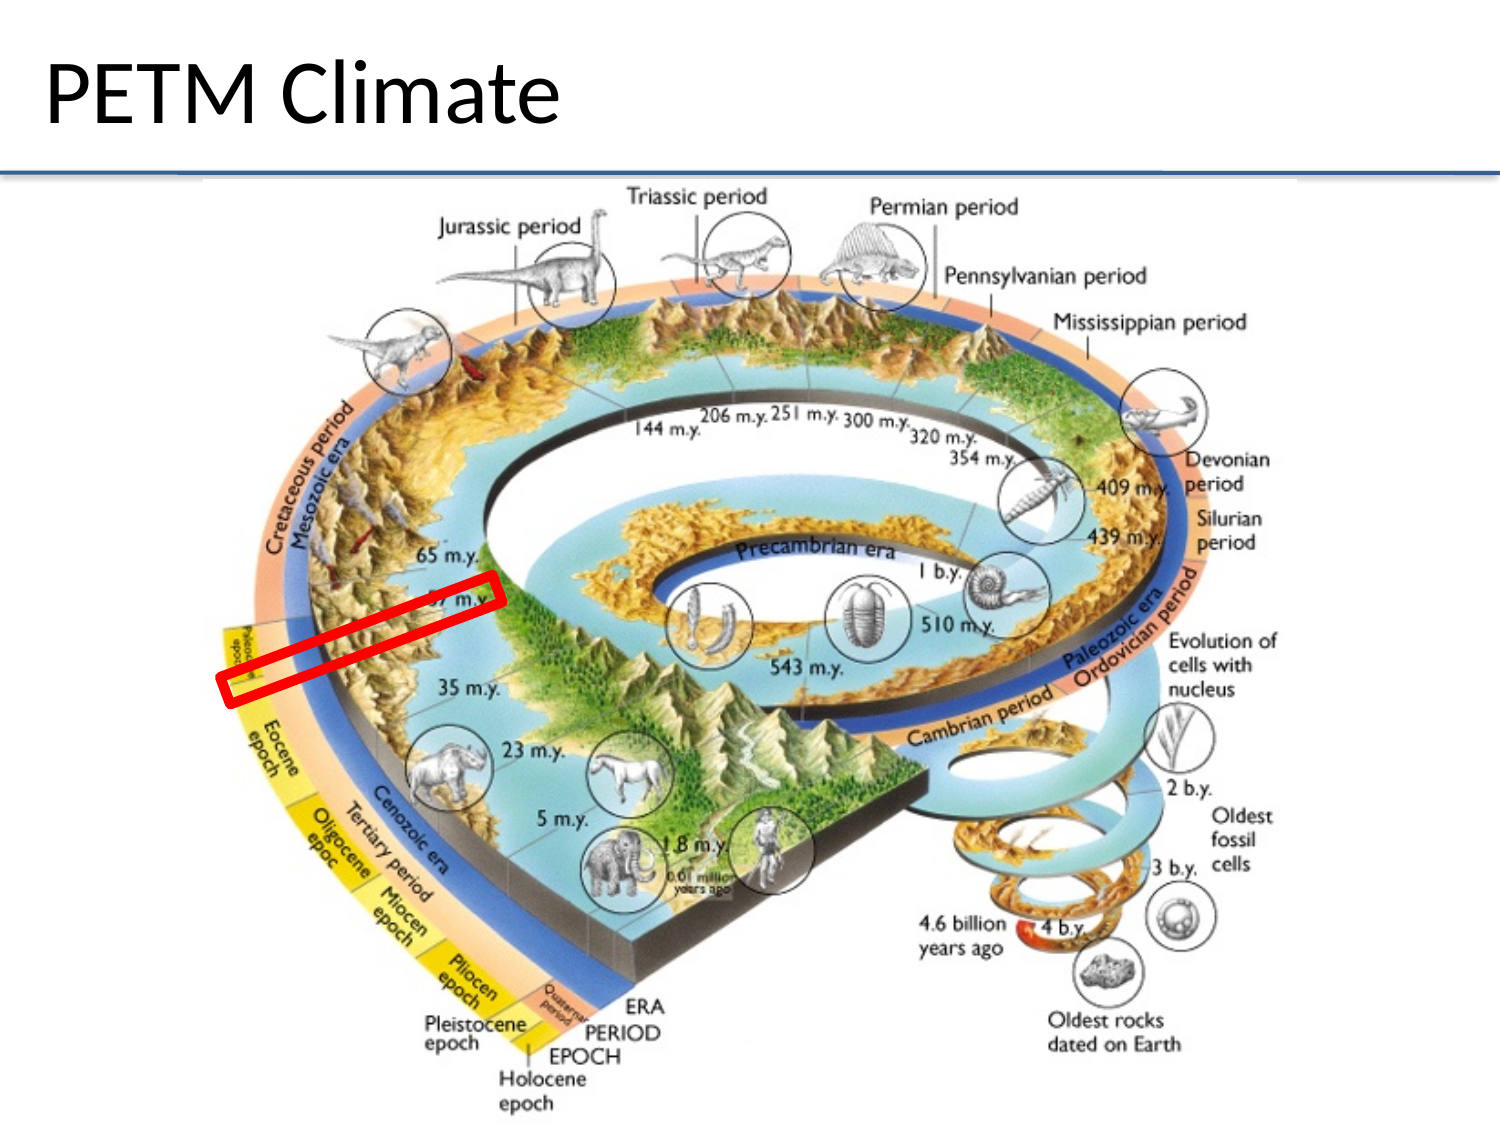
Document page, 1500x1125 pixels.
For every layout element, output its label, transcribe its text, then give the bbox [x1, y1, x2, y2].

text_box PETM Climate [29, 0, 1425, 169]
picture [203, 179, 1297, 1125]
